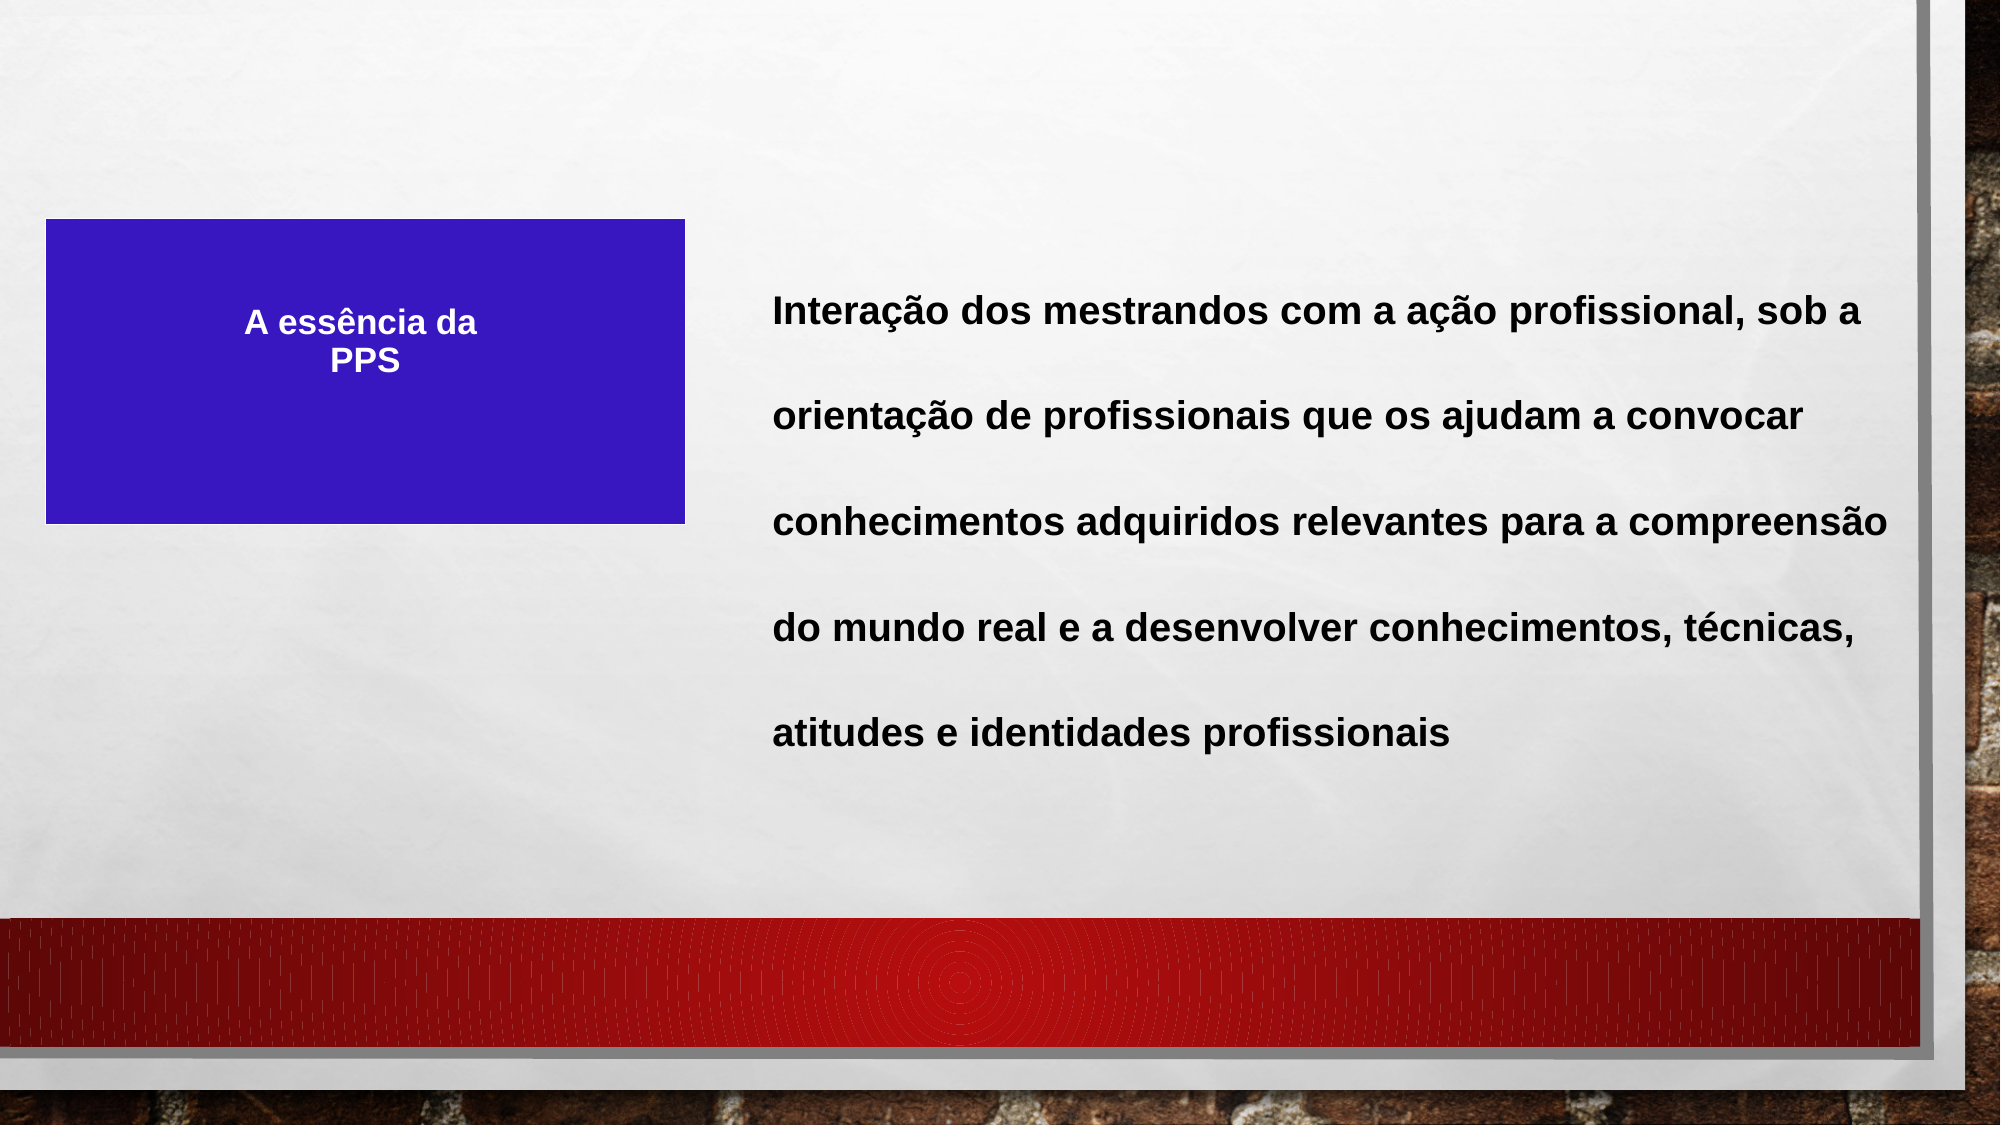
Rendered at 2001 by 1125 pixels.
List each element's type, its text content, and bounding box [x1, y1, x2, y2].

picture [0, 0, 2000, 1125]
title A essência da PPS [45, 218, 685, 525]
list Interação dos mestrandos com a ação profissional, sob a orientação de profissionais que os ajudam a convocar conhecimentos adquiridos relevantes para a compreensão do mundo real e a desenvolver conhecimentos, técnicas, atitudes e identidades profissionais [685, 99, 1913, 842]
